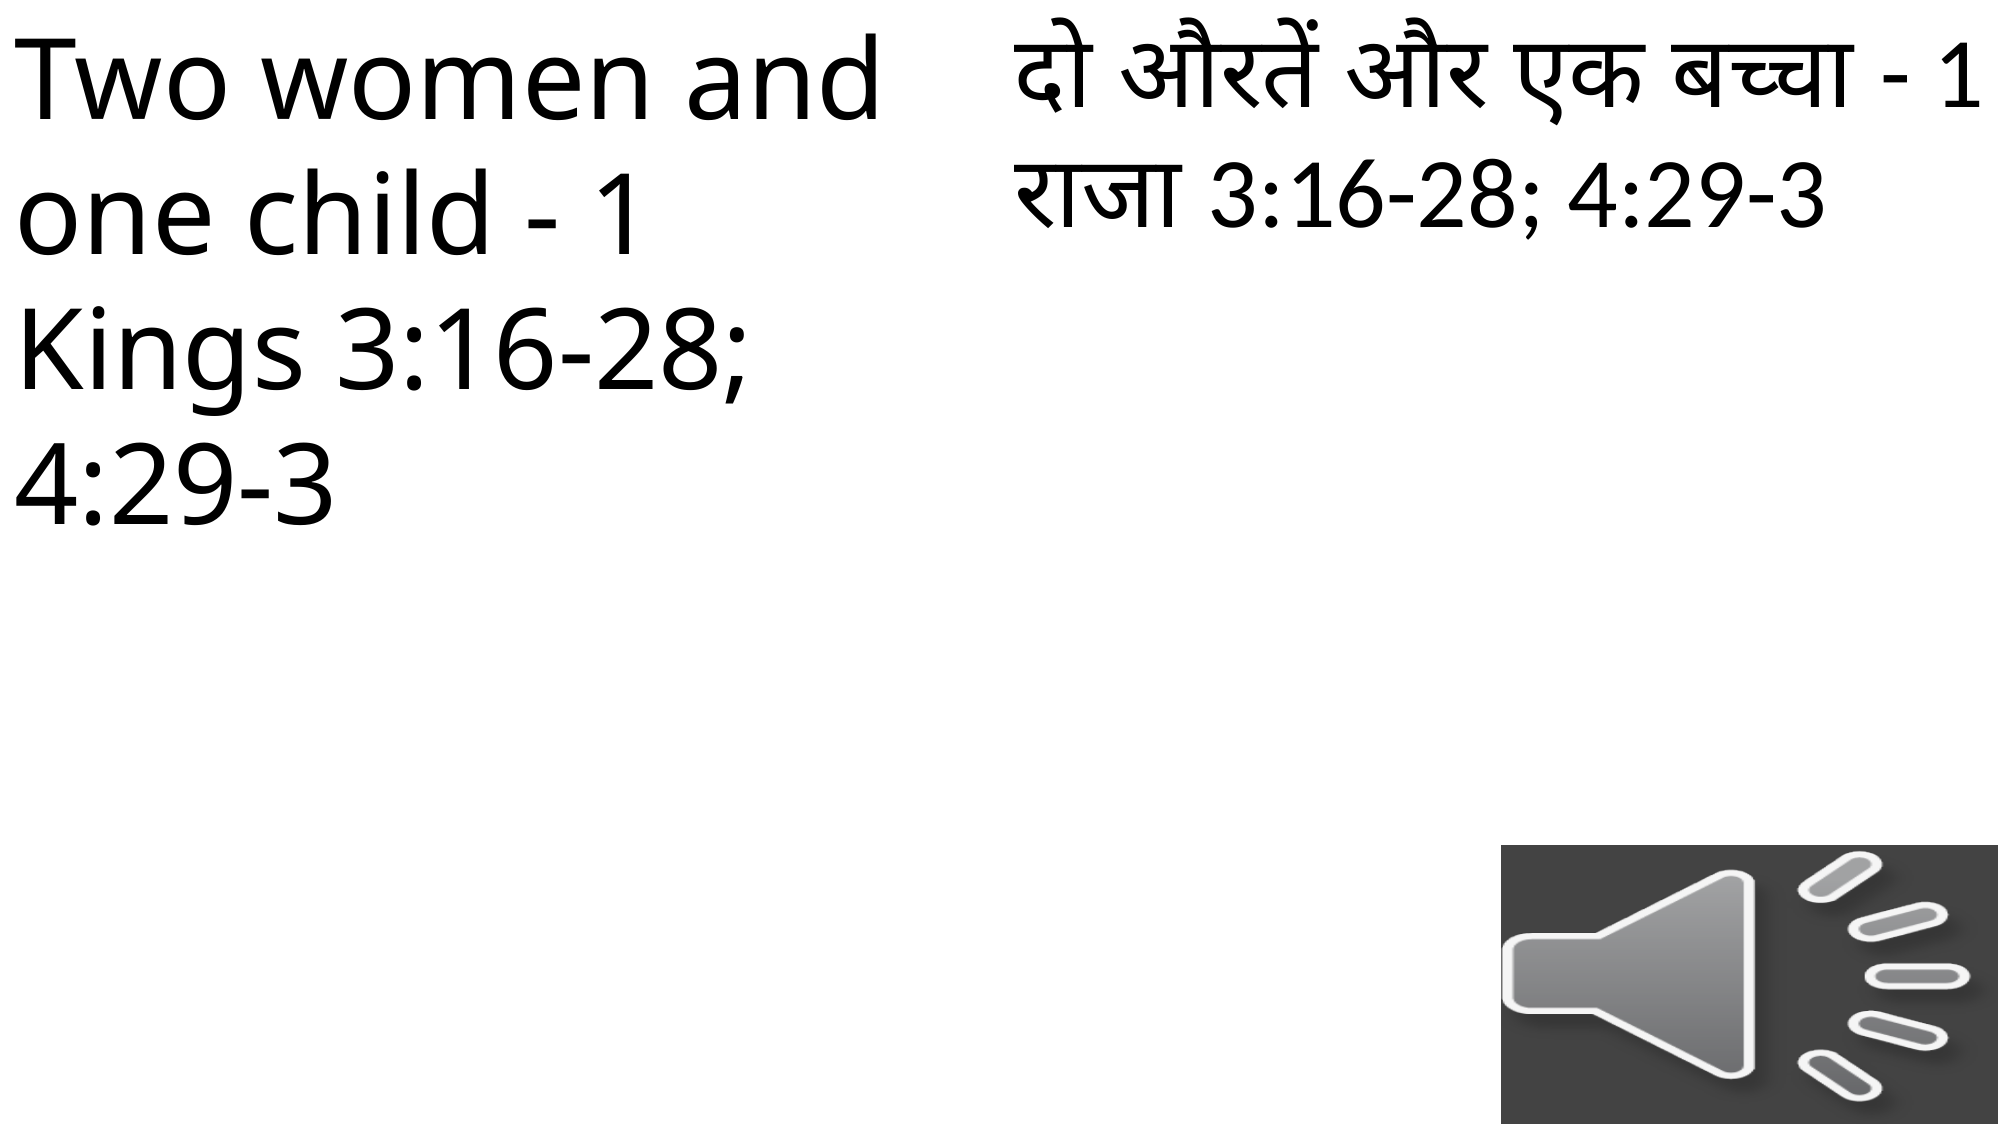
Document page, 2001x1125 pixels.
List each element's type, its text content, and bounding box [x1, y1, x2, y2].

picture [1500, 843, 2000, 1125]
text_box Two women and one child - 1 Kings 3:16-28; 4:29-3 [0, 0, 981, 1125]
text_box दो औरतें और एक बच्चा - 1 राजा 3:16-28; 4:29-3 [999, 0, 2000, 1076]
